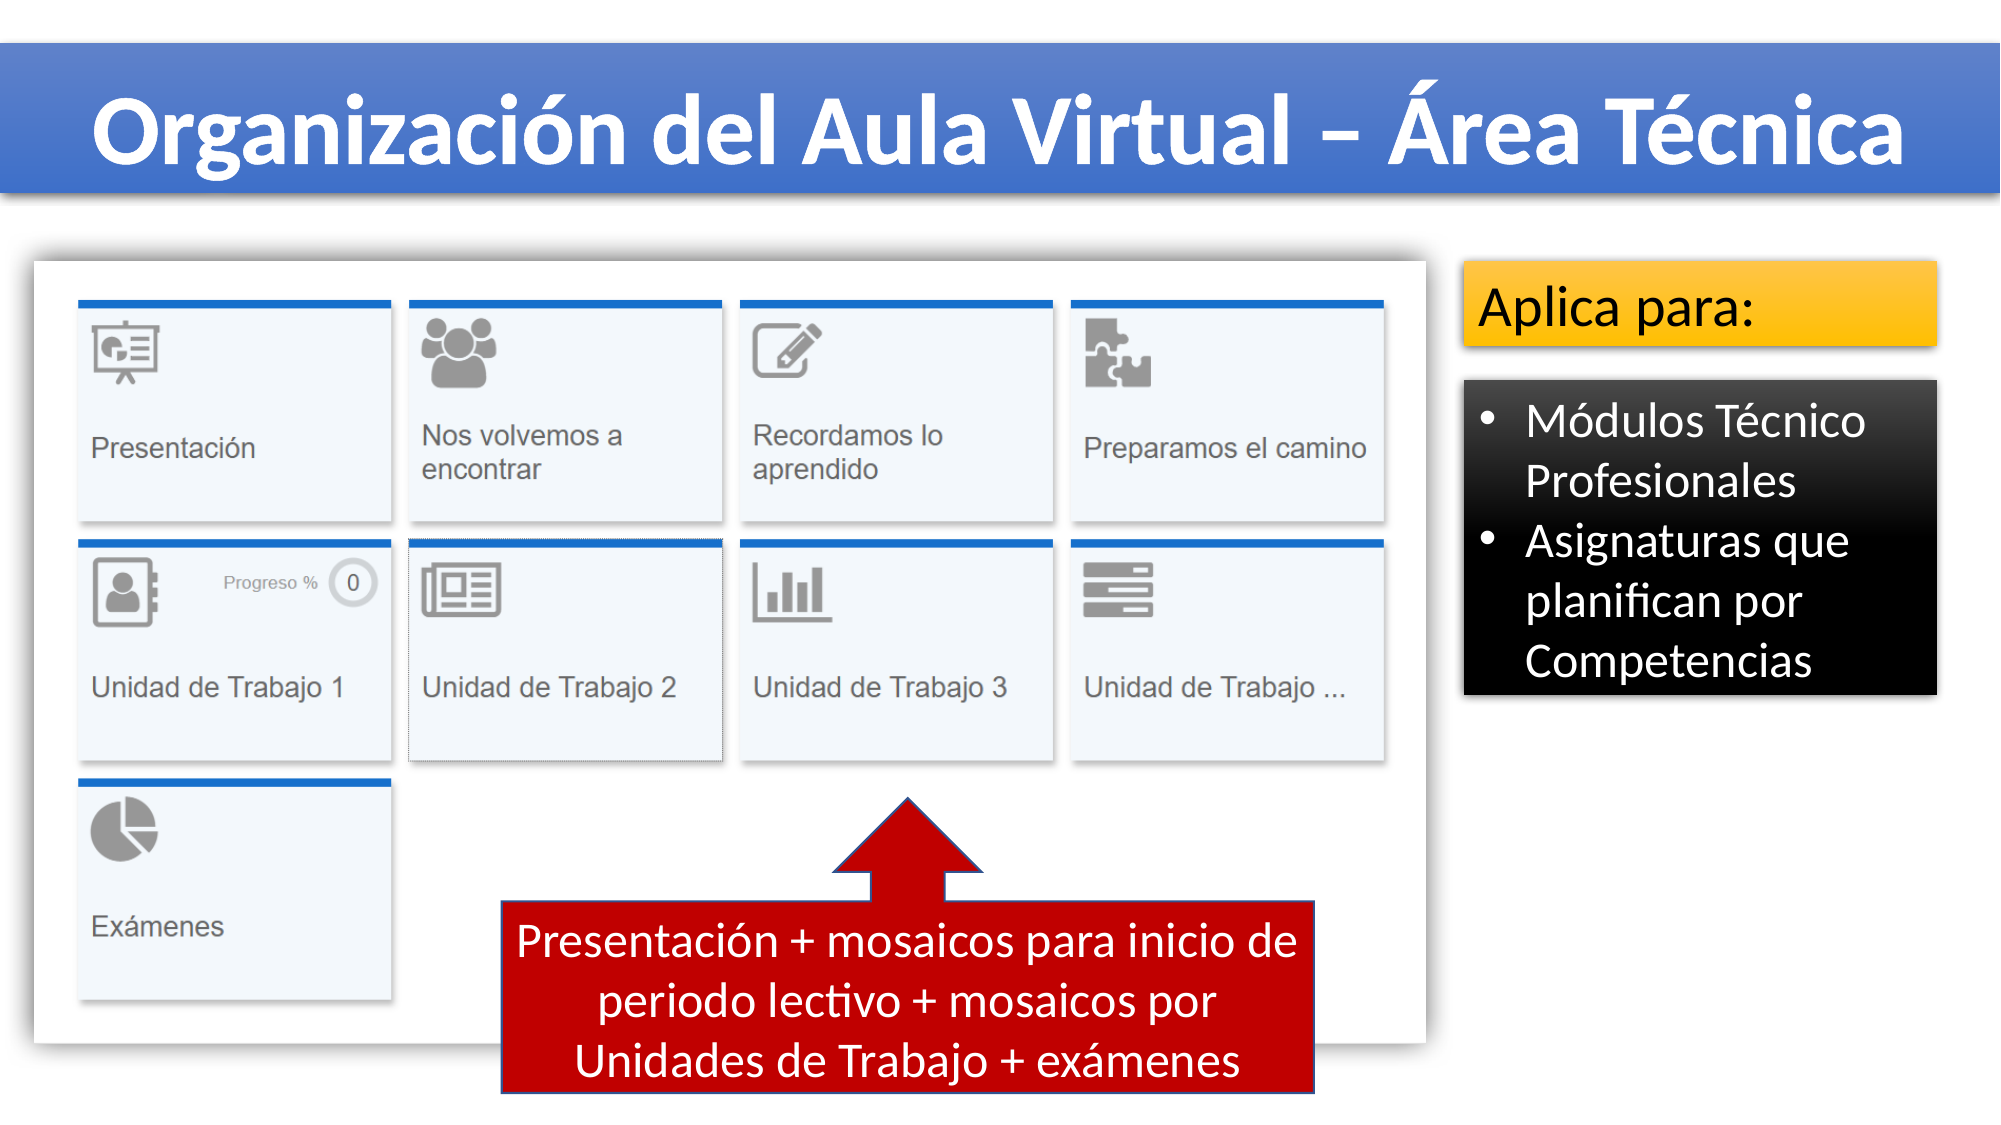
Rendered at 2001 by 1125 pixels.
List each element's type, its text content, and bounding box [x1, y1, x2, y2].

text_box Presentación + mosaicos para inicio de periodo lectivo + mosaicos por Unidades de Trabajo + exámenes [500, 1044, 1315, 1095]
picture [34, 260, 1426, 1044]
title Organización del Aula Virtual – Área Técnica [0, 43, 2000, 193]
text_box Módulos Técnico Profesionales Asignaturas que planifican por Competencias [1464, 380, 1937, 695]
text_box Aplica para: [1464, 261, 1937, 346]
